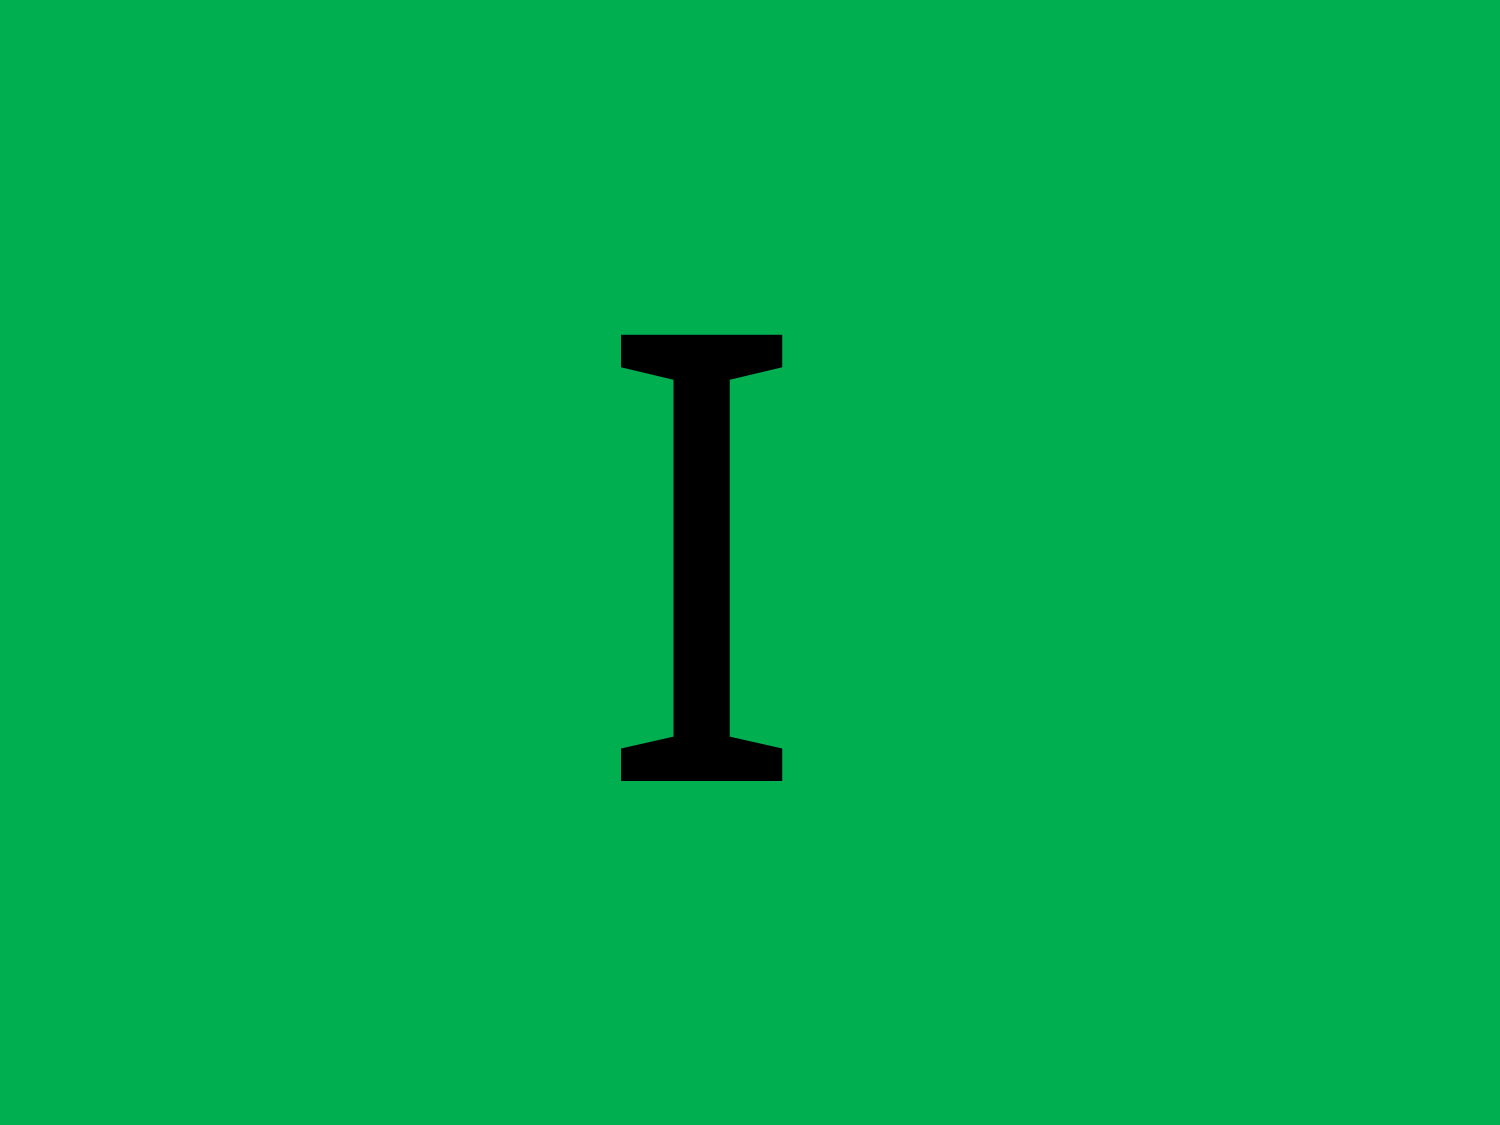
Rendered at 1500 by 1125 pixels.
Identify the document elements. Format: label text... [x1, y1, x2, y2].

text_box I [147, 149, 1258, 1125]
